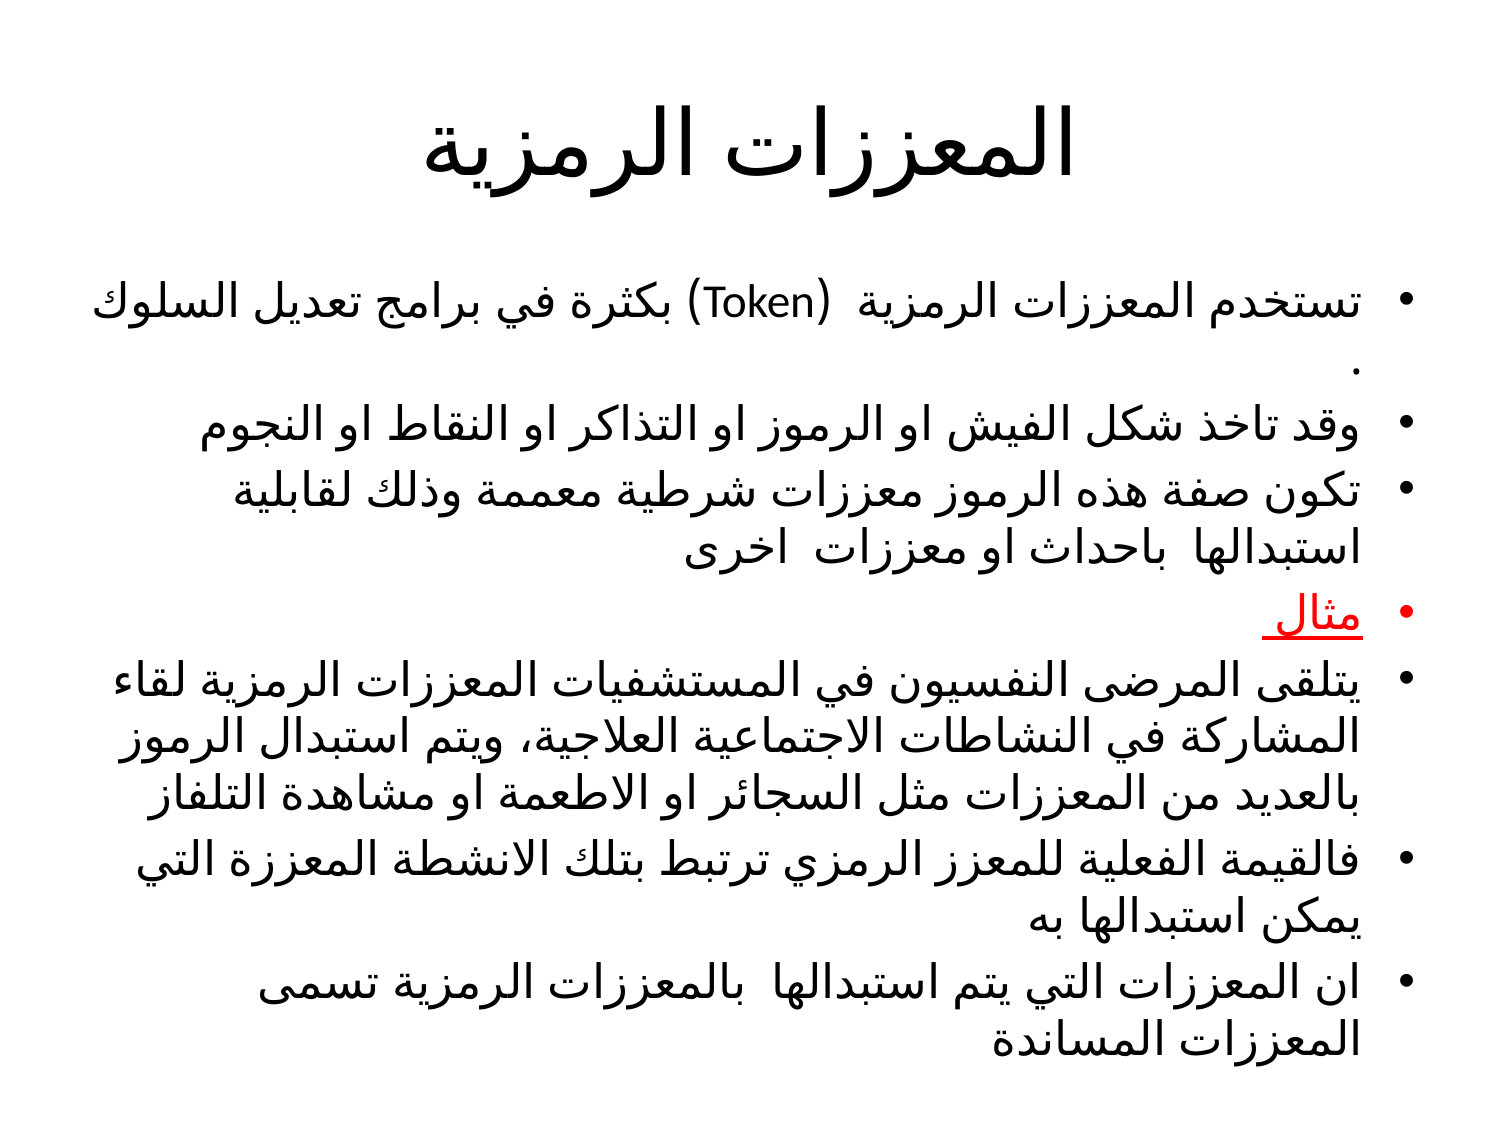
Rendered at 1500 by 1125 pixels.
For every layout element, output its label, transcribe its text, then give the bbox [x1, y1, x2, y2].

list تستخدم المعززات الرمزية (Token) بكثرة في برامج تعديل السلوك . وقد تاخذ شكل الفيش او الرموز او التذاكر او النقاط او النجوم تكون صفة هذه الرموز معززات شرطية معممة وذلك لقابلية استبدالها باحداث او معززات اخرى مثال يتلقى المرضى النفسيون في المستشفيات المعززات الرمزية لقاء المشاركة في النشاطات الاجتماعية العلاجية، ويتم استبدال الرموز بالعديد من المعززات مثل السجائر او الاطعمة او مشاهدة التلفاز فالقيمة الفعلية للمعزز الرمزي ترتبط بتلك الانشطة المعززة التي يمكن استبدالها به ان المعززات التي يتم استبدالها بالمعززات الرمزية تسمى المعززات المساندة [75, 262, 1425, 1094]
title المعززات الرمزية [75, 45, 1425, 233]
